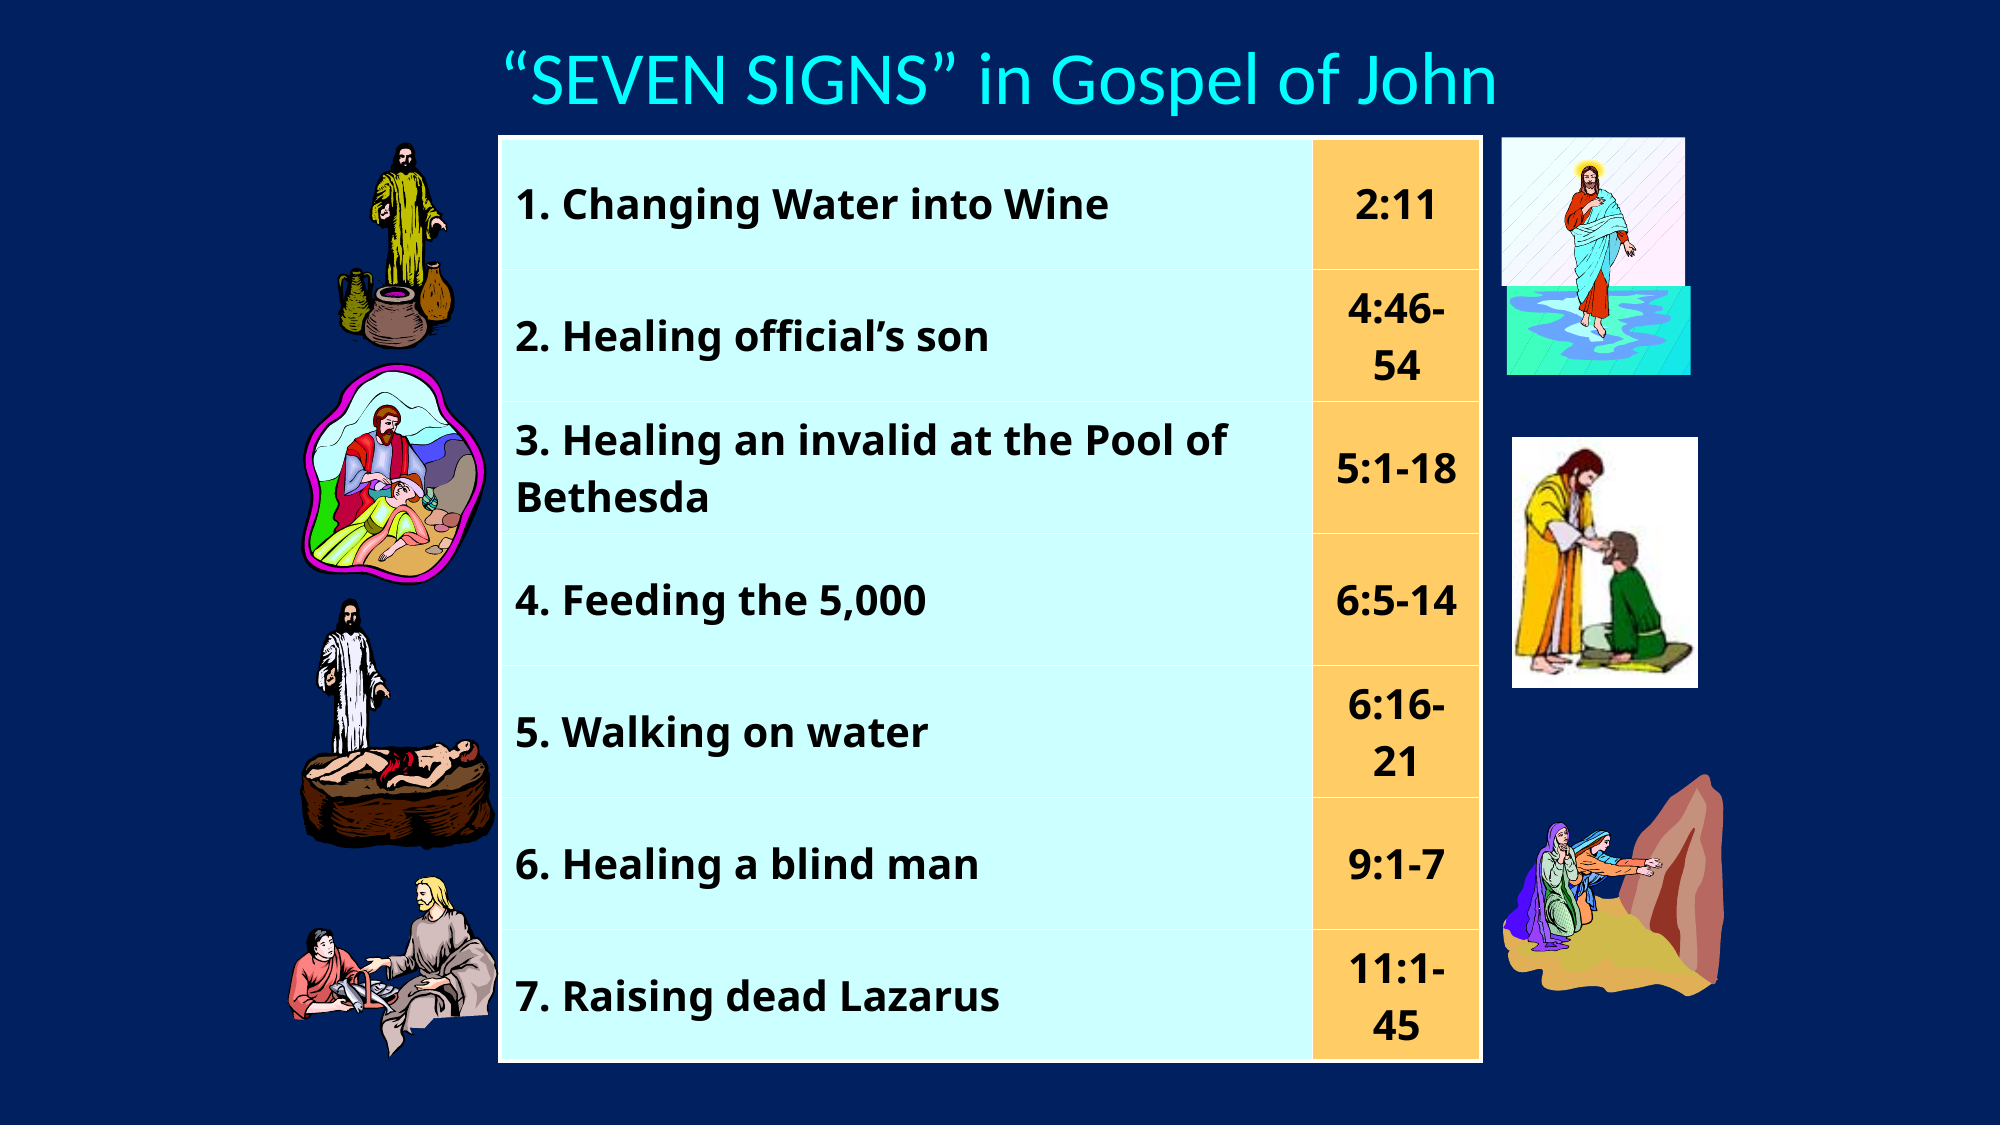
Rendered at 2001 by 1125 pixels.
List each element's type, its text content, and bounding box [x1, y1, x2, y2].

table_cell 9:1-7 [1313, 798, 1479, 929]
table_cell 6:5-14 [1313, 534, 1479, 665]
table_cell 4. Feeding the 5,000 [502, 534, 1312, 665]
table_cell 6. Healing a blind man [502, 798, 1312, 929]
table_cell 6:16-21 [1313, 666, 1479, 797]
picture [299, 593, 500, 851]
table_cell 2. Healing official’s son [502, 270, 1312, 401]
table_header 1. Changing Water into Wine [502, 140, 1312, 269]
picture [287, 874, 501, 1062]
picture [1501, 137, 1691, 376]
table_cell 7. Raising dead Lazarus [504, 930, 1312, 1059]
table_cell 11:1-45 [1313, 930, 1479, 1059]
table_header 2:11 [1313, 140, 1479, 269]
title “SEVEN SIGNS” in Gospel of John [362, 37, 1638, 113]
table_cell 4:46-54 [1313, 270, 1479, 401]
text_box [1512, 437, 1699, 688]
table_cell 5:1-18 [1313, 402, 1479, 533]
picture [1499, 768, 1726, 1001]
table_cell 3. Healing an invalid at the Pool of Bethesda [502, 402, 1312, 533]
table_cell 5. Walking on water [504, 666, 1312, 797]
picture [337, 139, 457, 351]
picture [299, 362, 488, 588]
